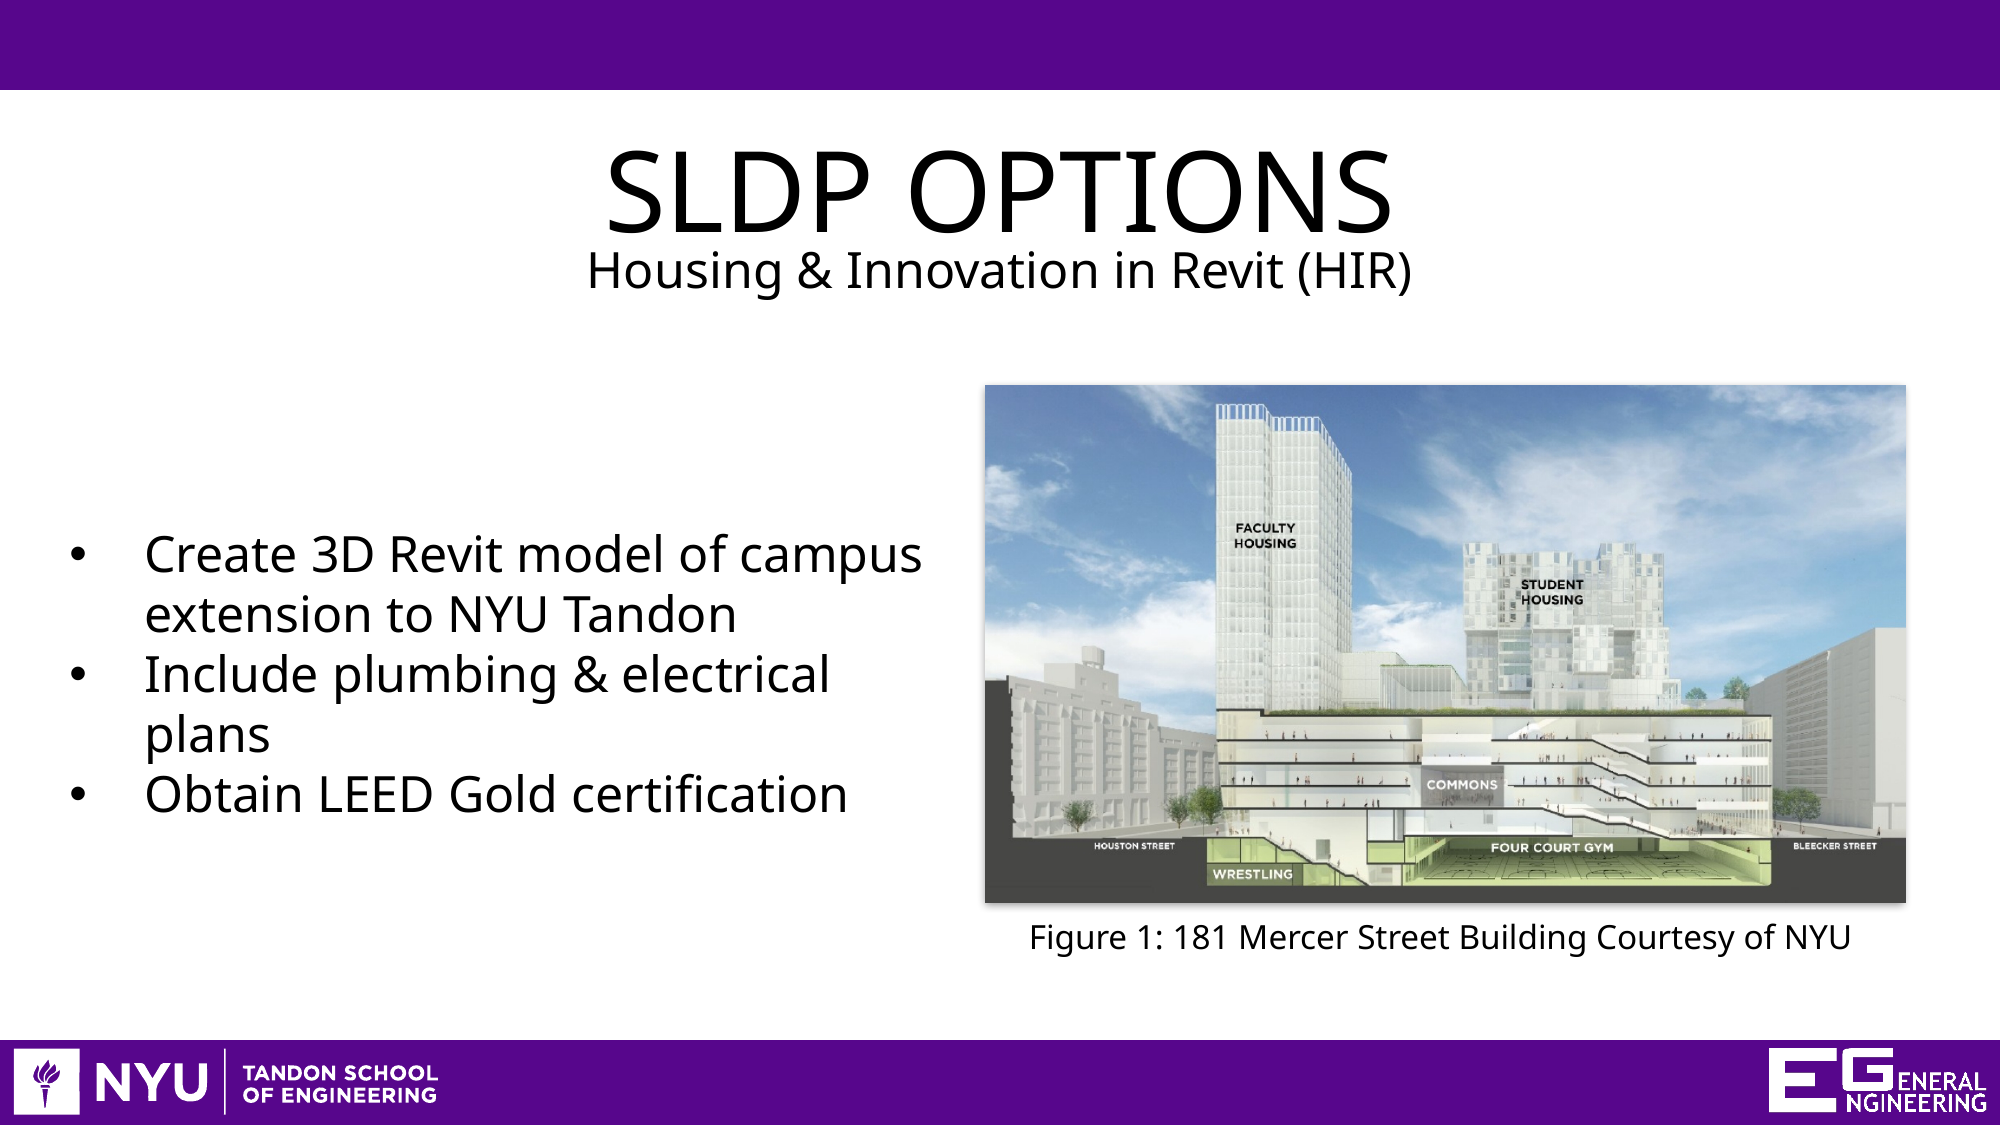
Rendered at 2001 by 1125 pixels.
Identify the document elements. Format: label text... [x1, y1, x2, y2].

picture [13, 1048, 438, 1115]
picture [1752, 1031, 2000, 1125]
picture [985, 385, 1906, 903]
text_box [0, 0, 2000, 91]
text_box Housing & Innovation in Revit (HIR) [571, 231, 1429, 307]
text_box Create 3D Revit model of campus extension to NYU Tandon Include plumbing & electrical plans Obtain LEED Gold certification [54, 515, 962, 831]
text_box [0, 1039, 1752, 1125]
text_box Figure 1: 181 Mercer Street Building Courtesy of NYU [1014, 911, 1877, 964]
text_box SLDP OPTIONS [92, 106, 1908, 265]
